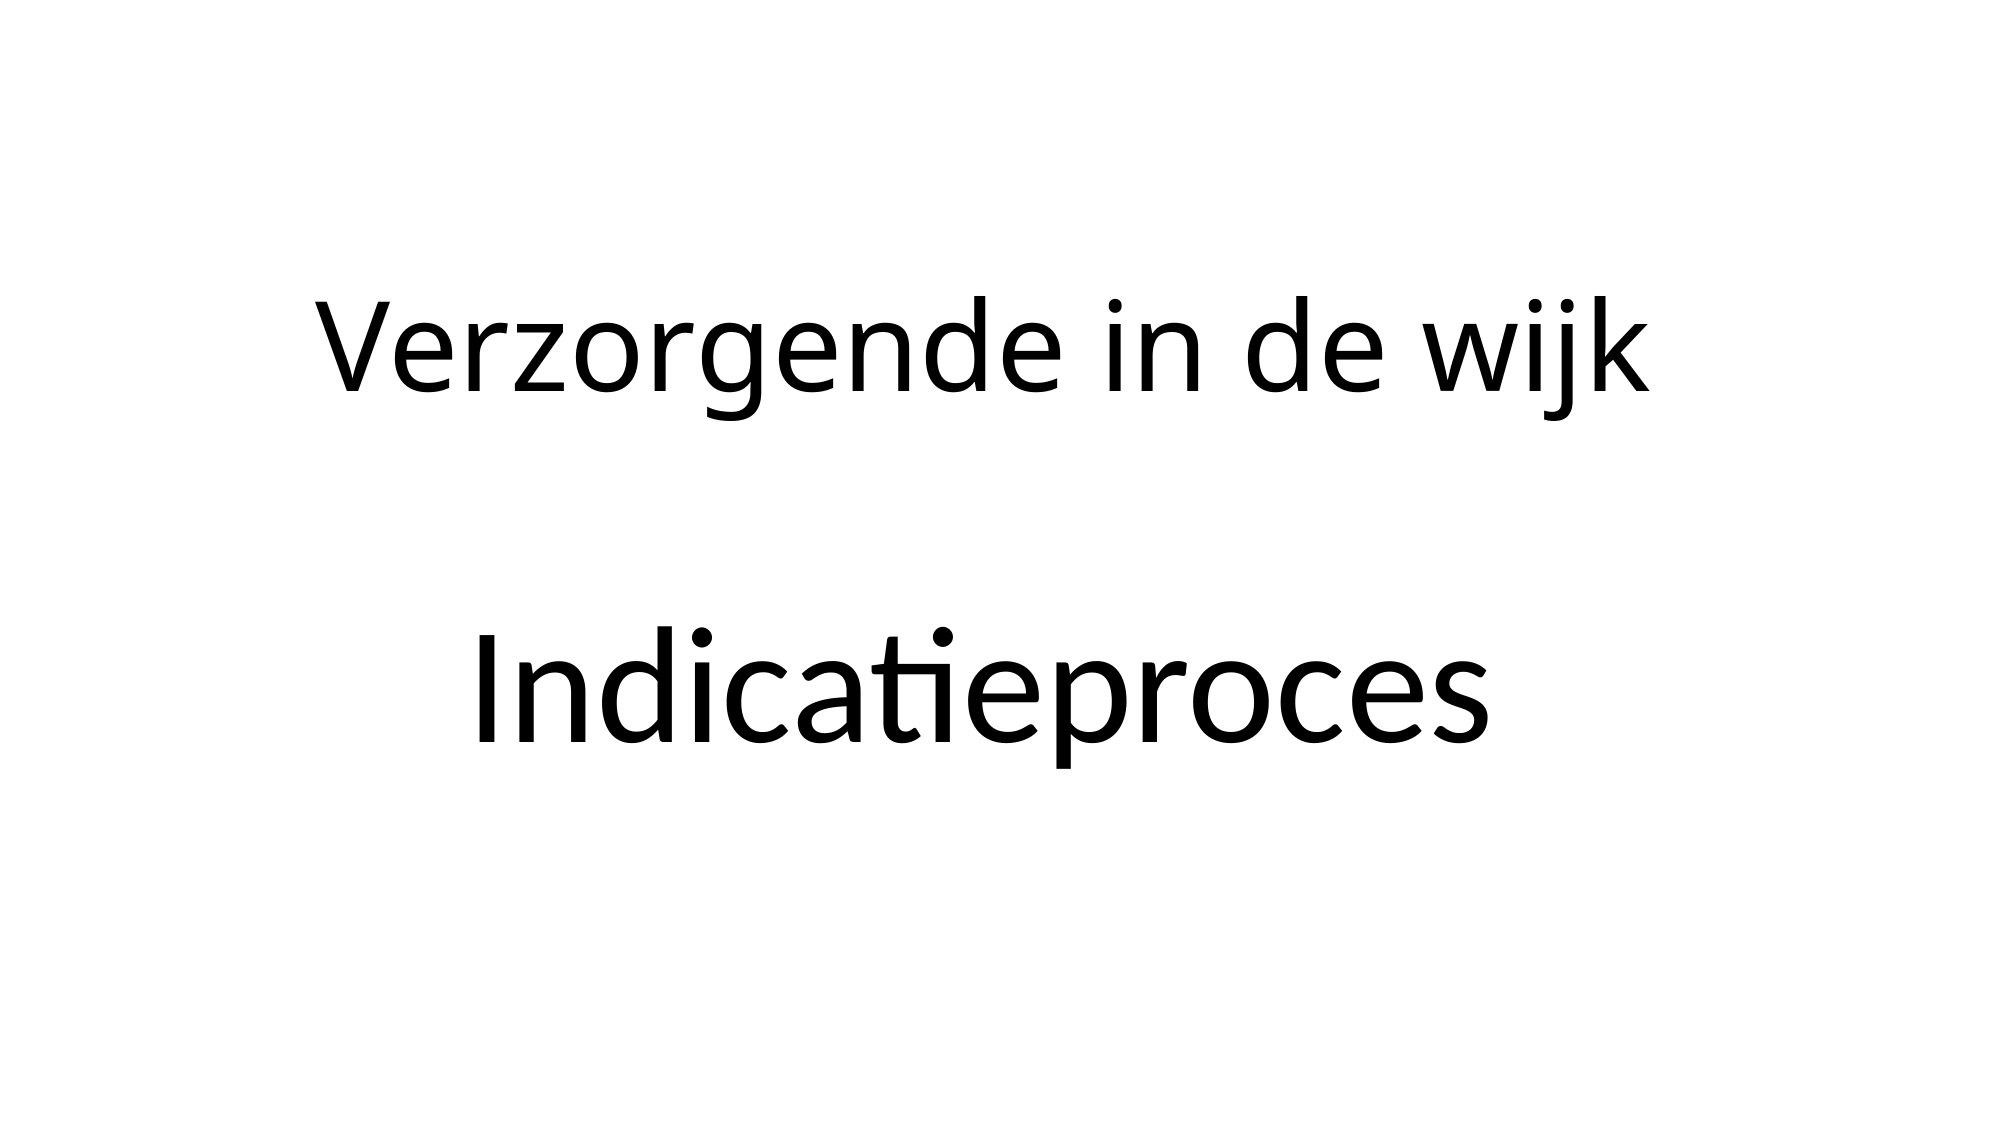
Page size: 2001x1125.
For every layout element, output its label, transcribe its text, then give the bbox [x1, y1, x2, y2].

title Verzorgende in de wijk [249, 184, 1750, 576]
subtitle Indicatieproces [249, 590, 1750, 863]
